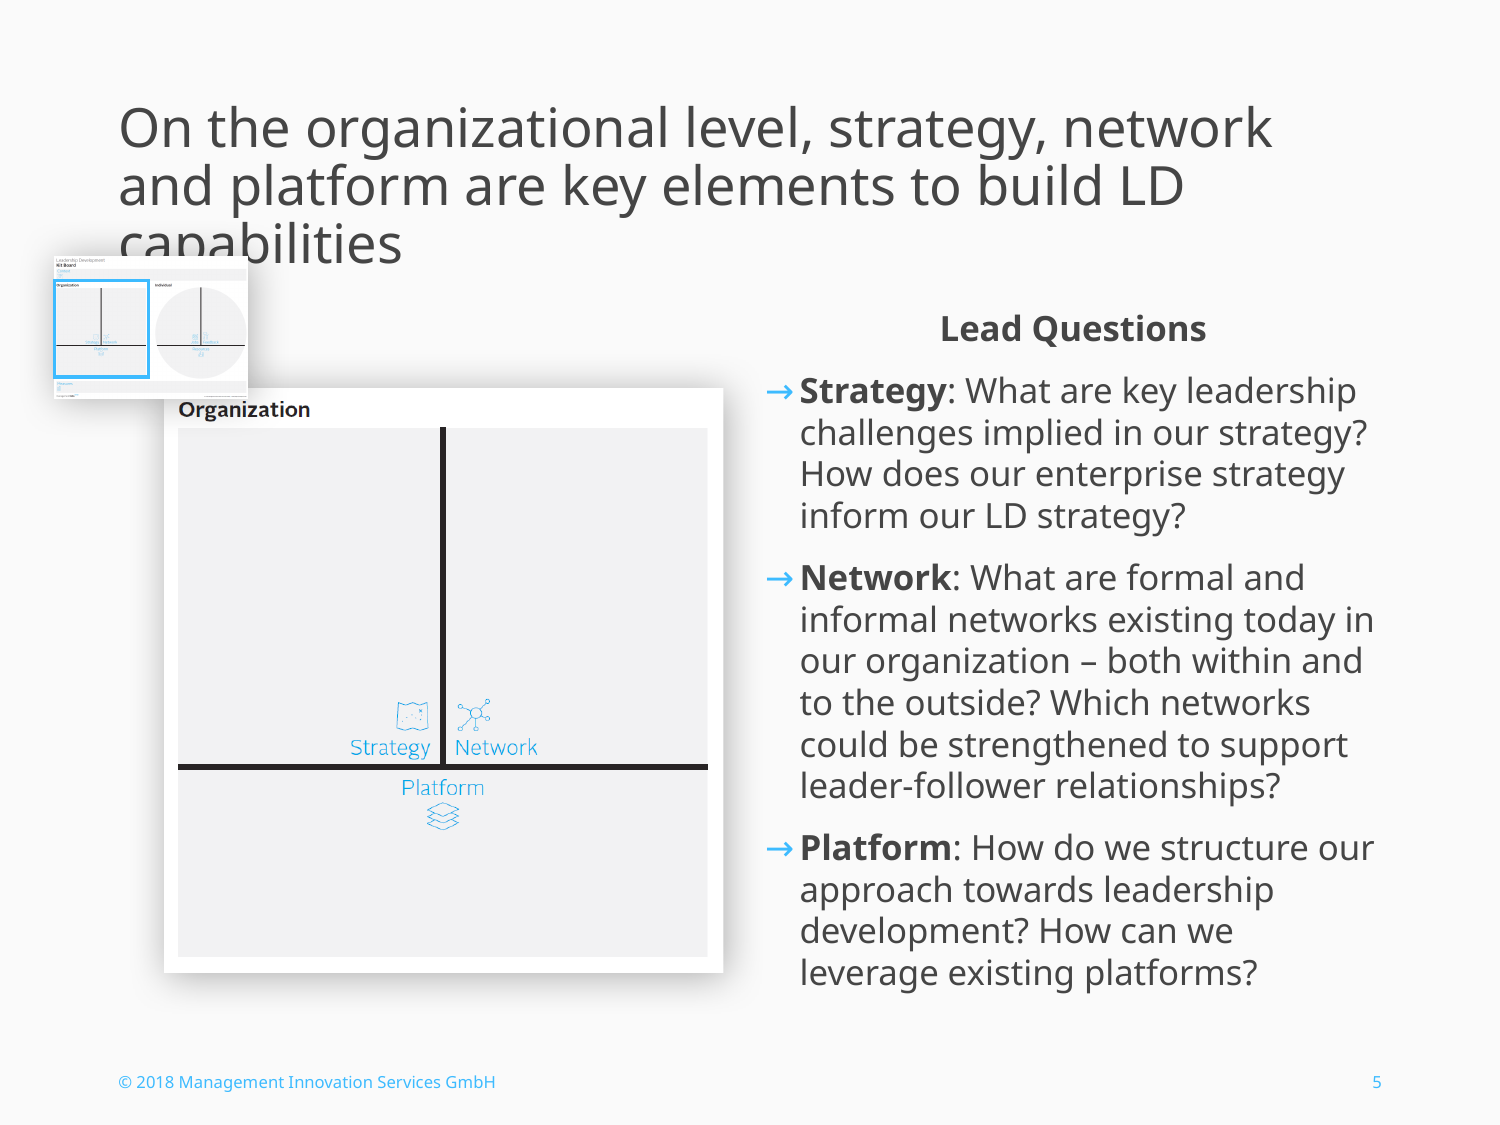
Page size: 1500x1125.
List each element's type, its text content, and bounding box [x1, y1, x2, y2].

text_box Lead Questions Strategy: What are key leadership challenges implied in our strategy? How does our enterprise strategy inform our LD strategy? Network: What are formal and informal networks existing today in our organization – both within and to the outside? Which networks could be strengthened to support leader-follower relationships? Platform: How do we structure our approach towards leadership development? How can we leverage existing platforms? [749, 299, 1397, 1043]
title On the organizational level, strategy, network and platform are key elements to build LD capabilities [103, 92, 1397, 278]
footer © 2018 Management Innovation Services GmbH [103, 1042, 1054, 1103]
picture [54, 256, 724, 973]
slide_number 5 [1059, 1043, 1397, 1103]
